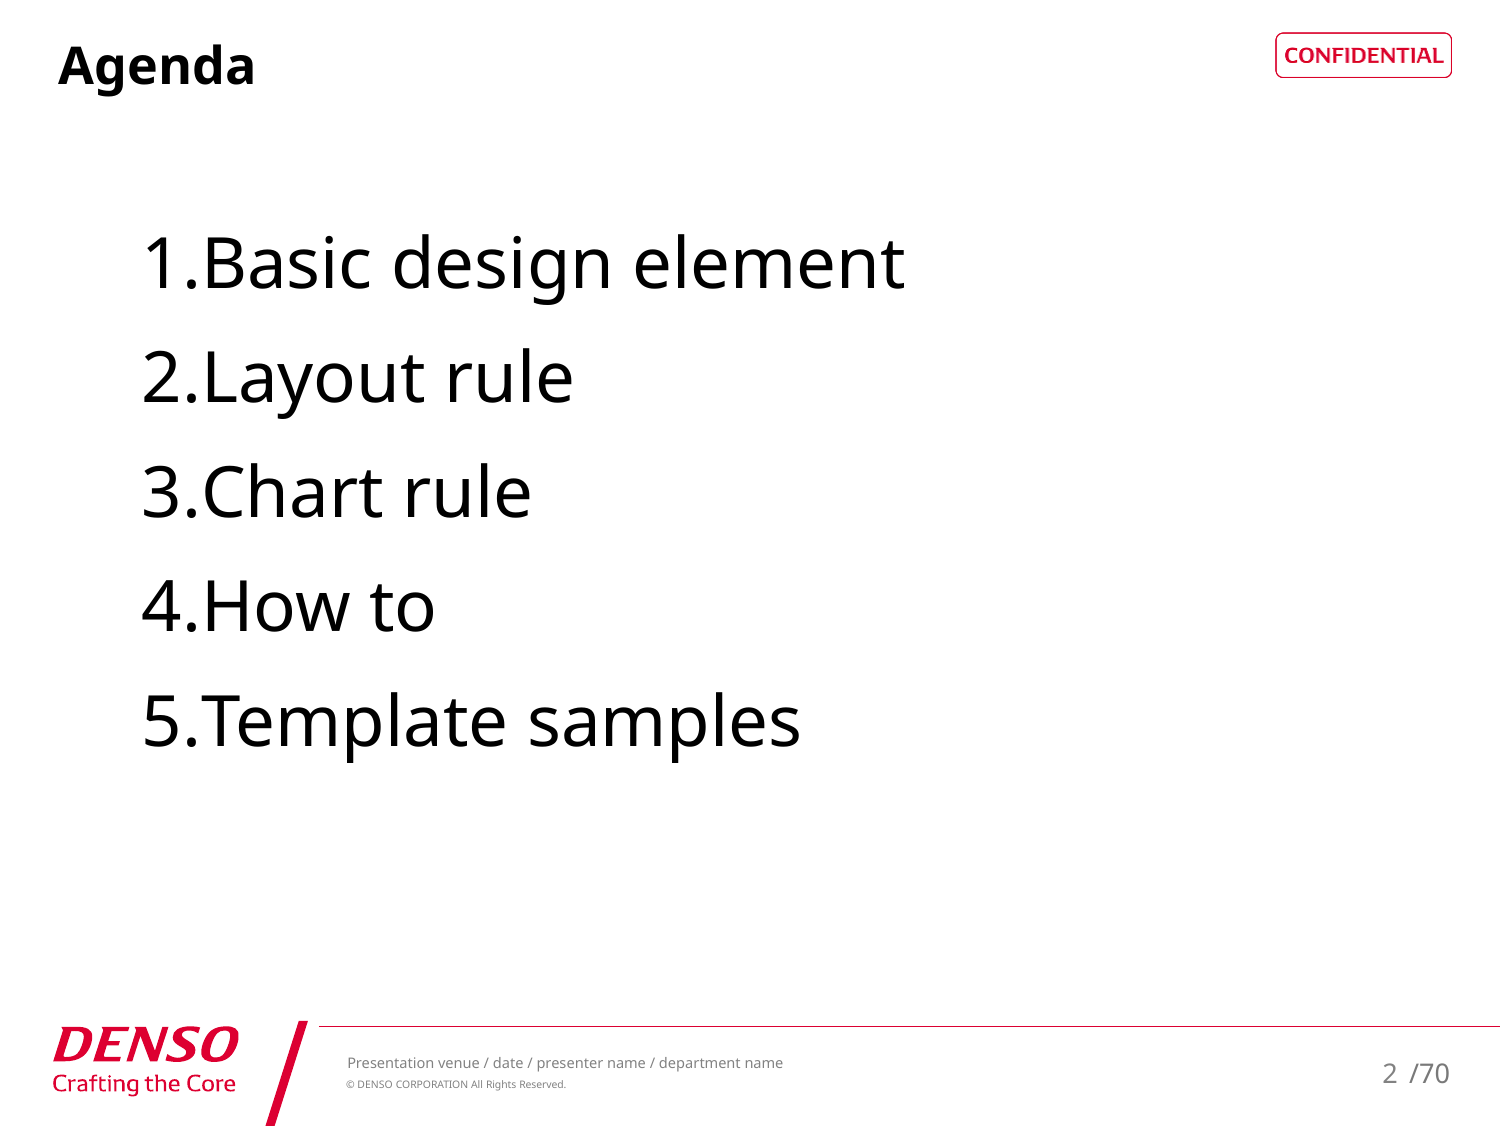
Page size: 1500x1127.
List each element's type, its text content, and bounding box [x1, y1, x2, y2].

title Agenda [0, 32, 1500, 92]
list Basic design element Layout rule Chart rule How to Template samples [0, 135, 1500, 963]
slide_number 2 [1251, 1042, 1420, 1103]
